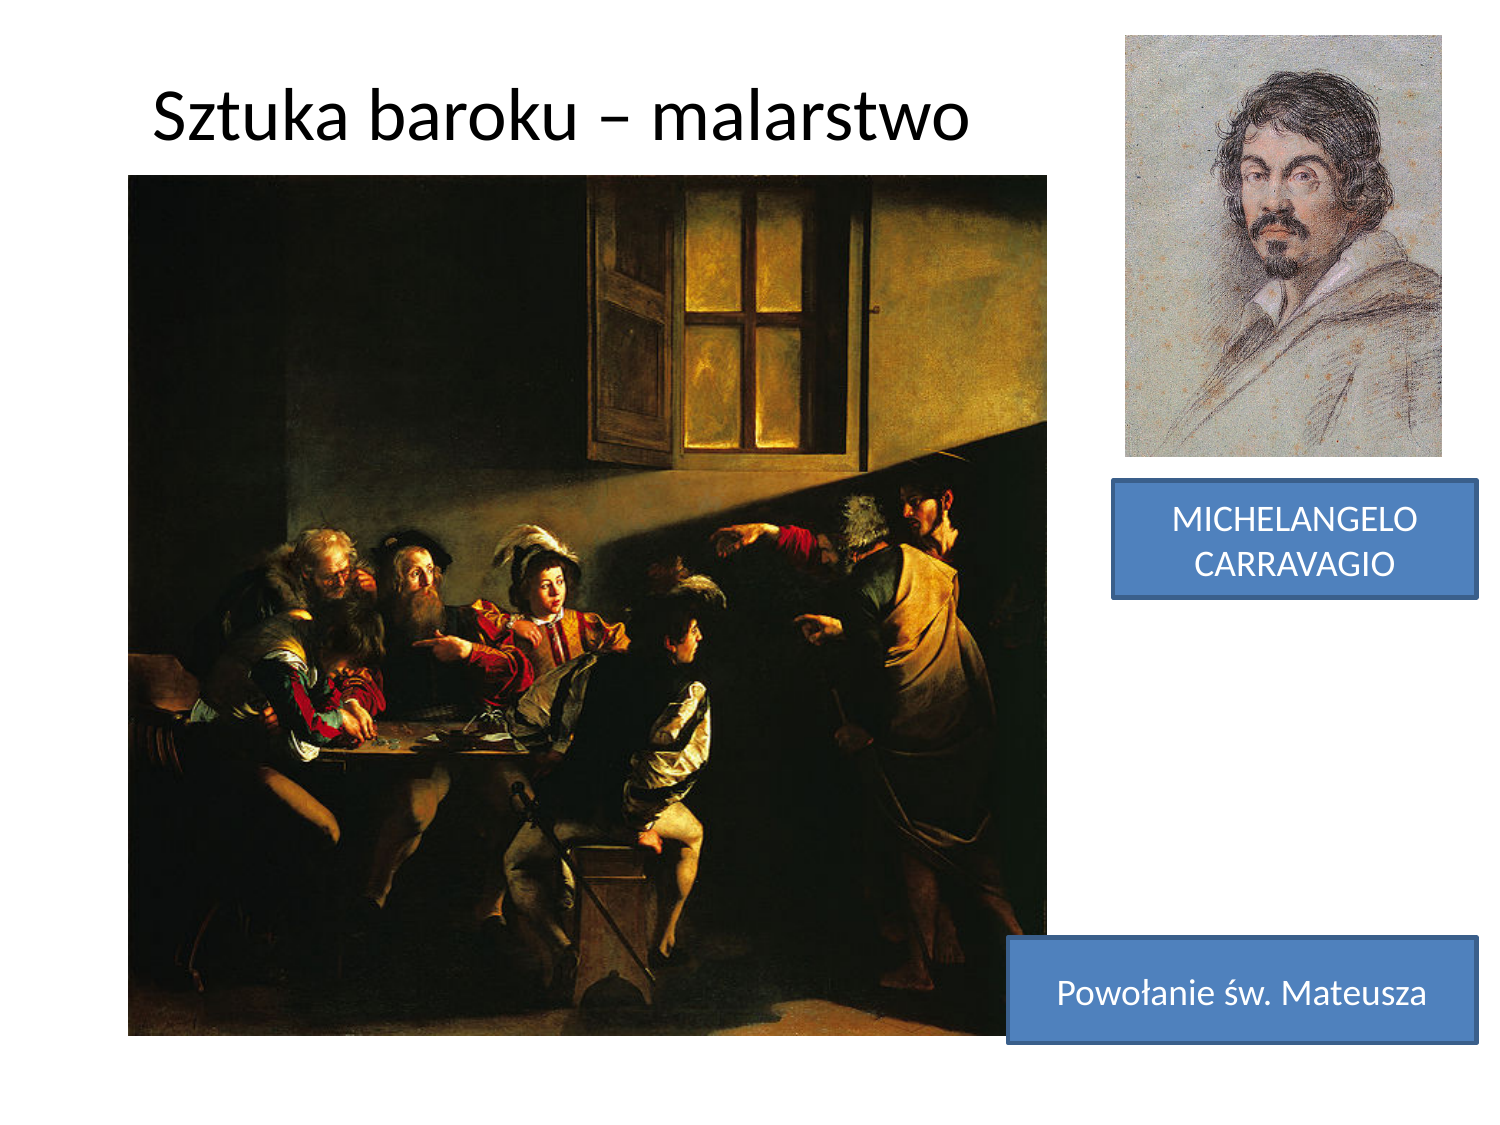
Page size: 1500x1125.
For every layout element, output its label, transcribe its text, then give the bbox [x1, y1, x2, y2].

title Sztuka baroku – malarstwo [74, 44, 1067, 177]
text_box Powołanie św. Mateusza [1006, 935, 1479, 1045]
text_box MICHELANGELO CARRAVAGIO [1111, 478, 1479, 600]
picture [1124, 34, 1443, 457]
picture [128, 175, 1048, 1036]
